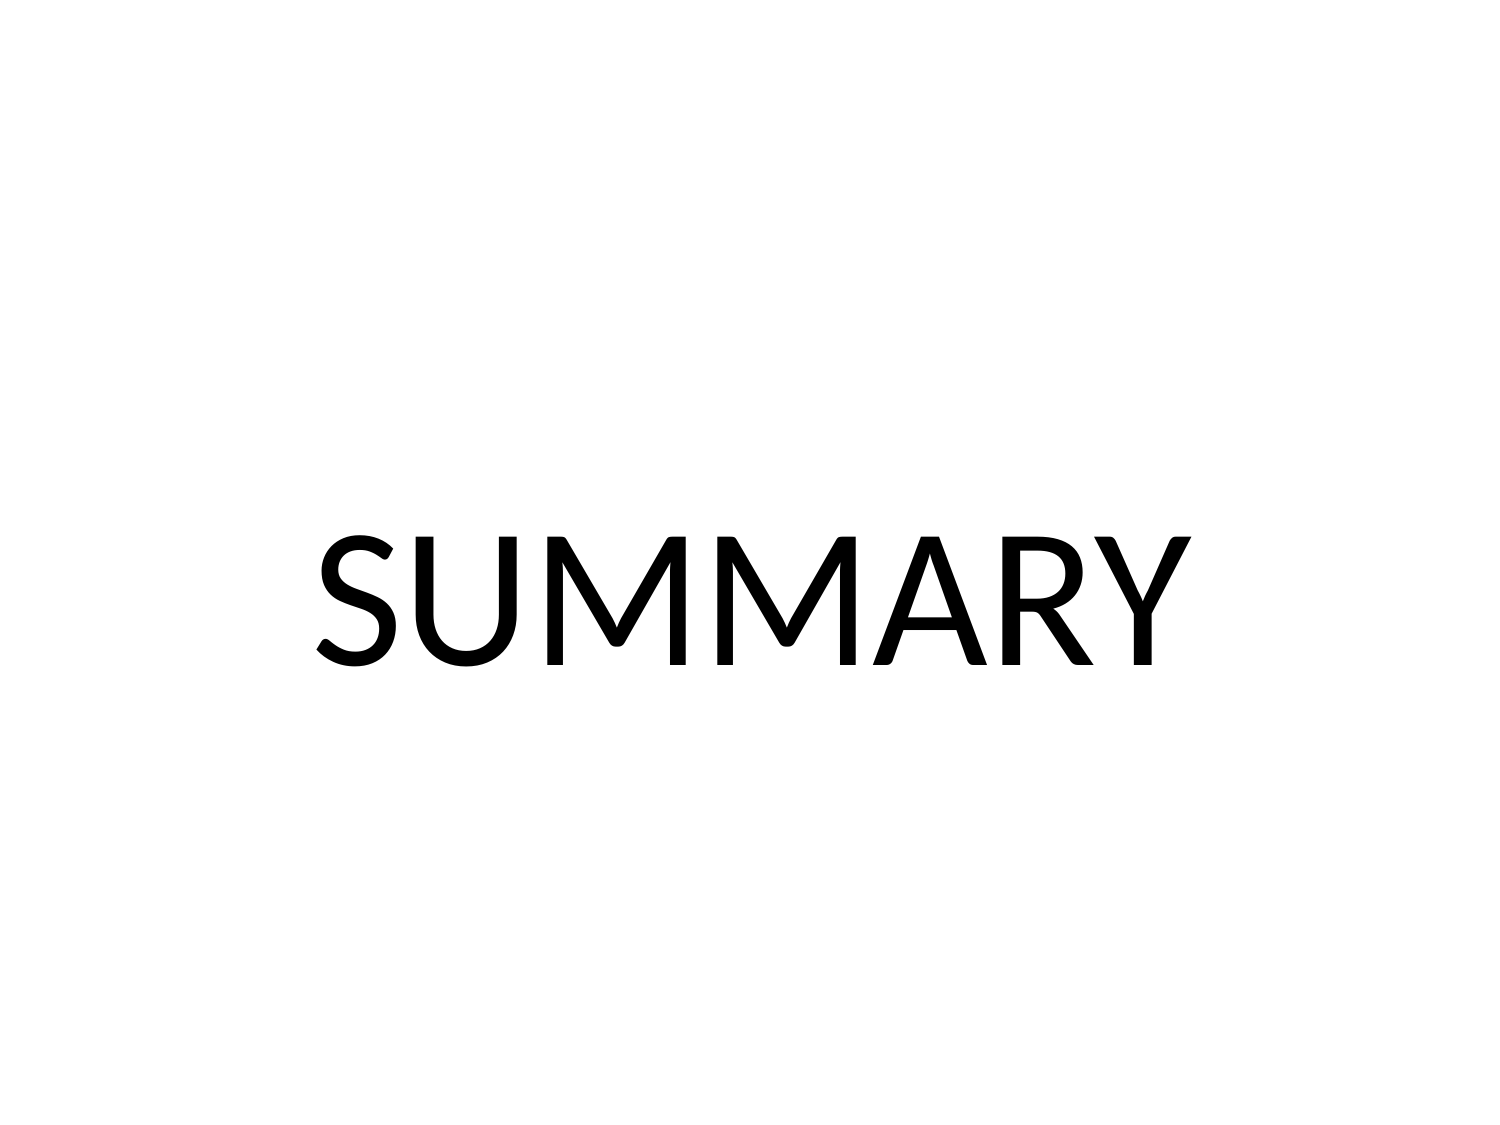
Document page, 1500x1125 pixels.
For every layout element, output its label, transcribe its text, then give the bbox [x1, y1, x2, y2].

title SUMMARY [76, 491, 1427, 680]
